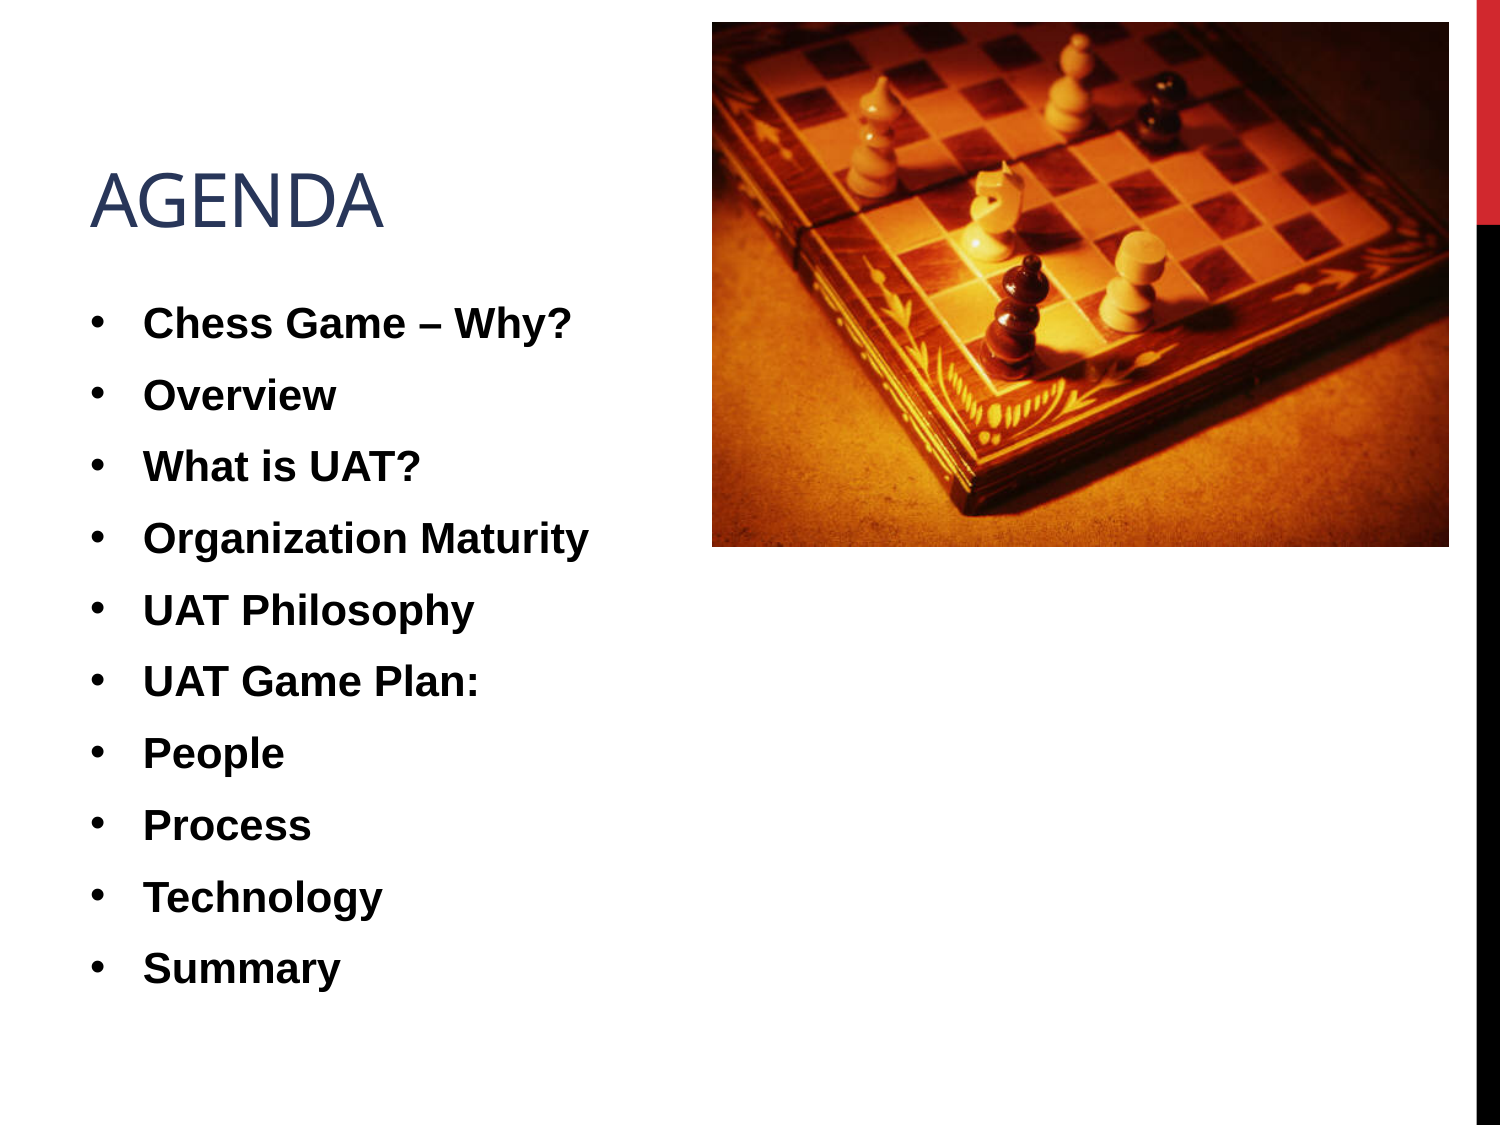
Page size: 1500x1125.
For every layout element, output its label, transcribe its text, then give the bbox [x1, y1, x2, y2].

picture [711, 21, 1449, 548]
title Agenda [75, 112, 638, 250]
list Chess Game – Why? Overview What is UAT? Organization Maturity UAT Philosophy UAT Game Plan: People Process Technology Summary [75, 287, 1325, 1005]
